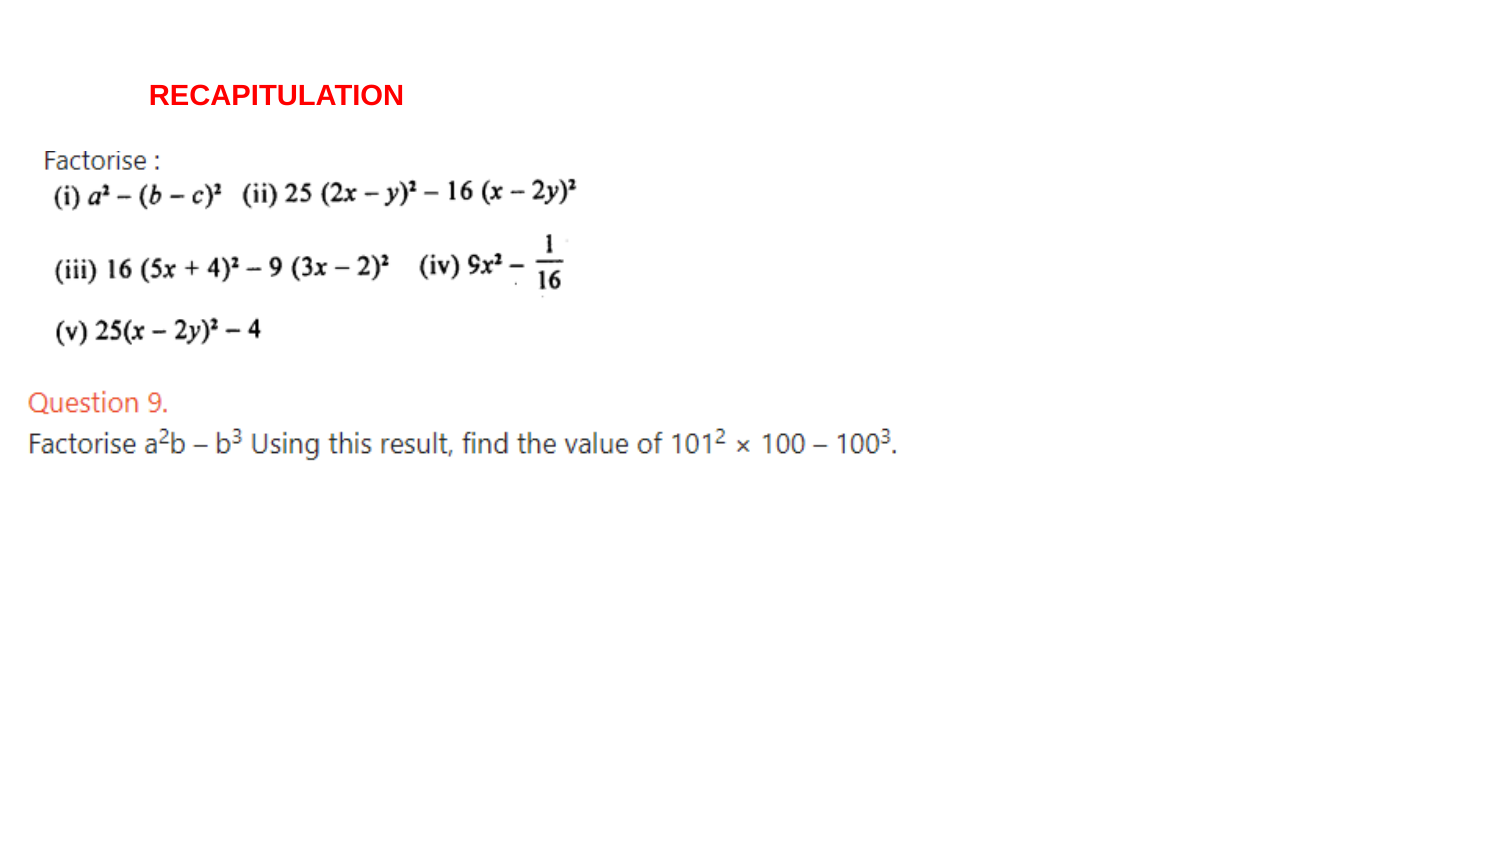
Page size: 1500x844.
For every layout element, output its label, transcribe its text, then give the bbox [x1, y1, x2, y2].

picture [24, 151, 676, 359]
text_box RECAPITULATION [134, 61, 958, 127]
picture [11, 382, 932, 562]
